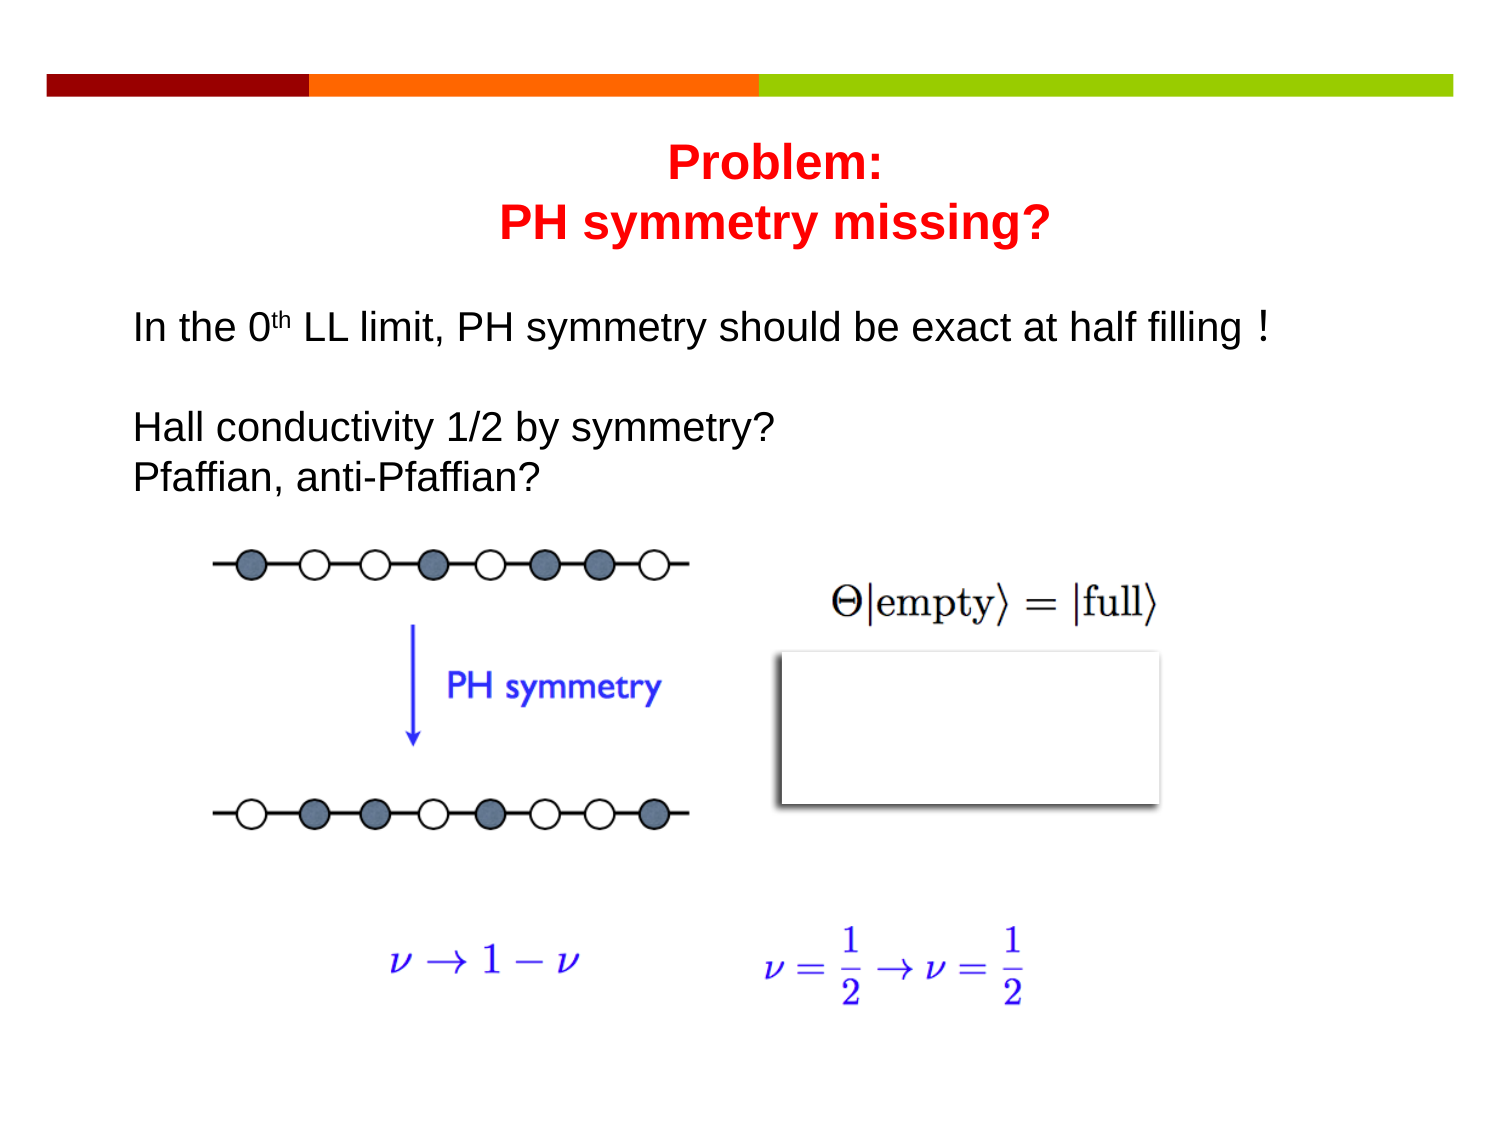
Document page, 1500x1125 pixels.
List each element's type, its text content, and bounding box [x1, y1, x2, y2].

text_box Problem: PH symmetry missing? In the 0th LL limit, PH symmetry should be exact at half filling！ Hall conductivity 1/2 by symmetry? Pfaffian, anti-Pfaffian? [117, 122, 1434, 558]
picture [190, 525, 1234, 1044]
